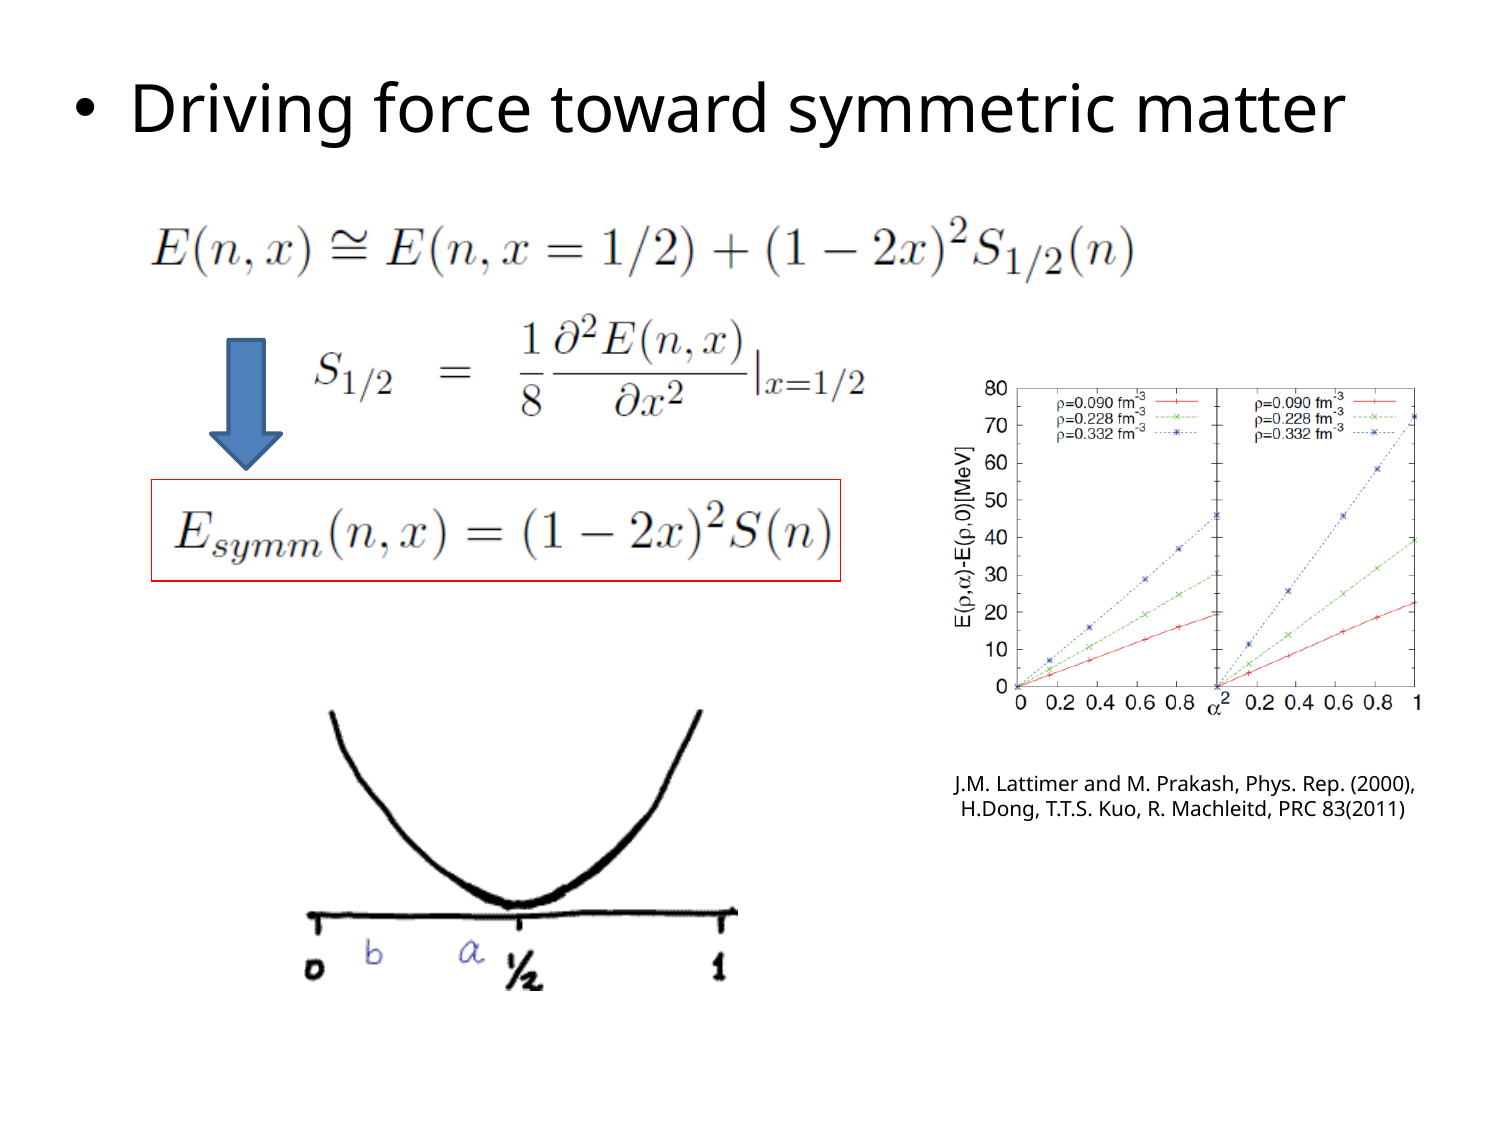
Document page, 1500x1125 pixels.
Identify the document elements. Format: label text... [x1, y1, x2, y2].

text_box J.M. Lattimer and M. Prakash, Phys. Rep. (2000), H.Dong, T.T.S. Kuo, R. Machleitd, PRC 83(2011) [940, 763, 1484, 828]
picture [303, 707, 738, 992]
list Driving force toward symmetric matter [58, 58, 1409, 176]
picture [940, 368, 1432, 728]
picture [140, 198, 1141, 294]
text_box [208, 337, 284, 471]
picture [152, 480, 841, 581]
picture [304, 304, 915, 437]
